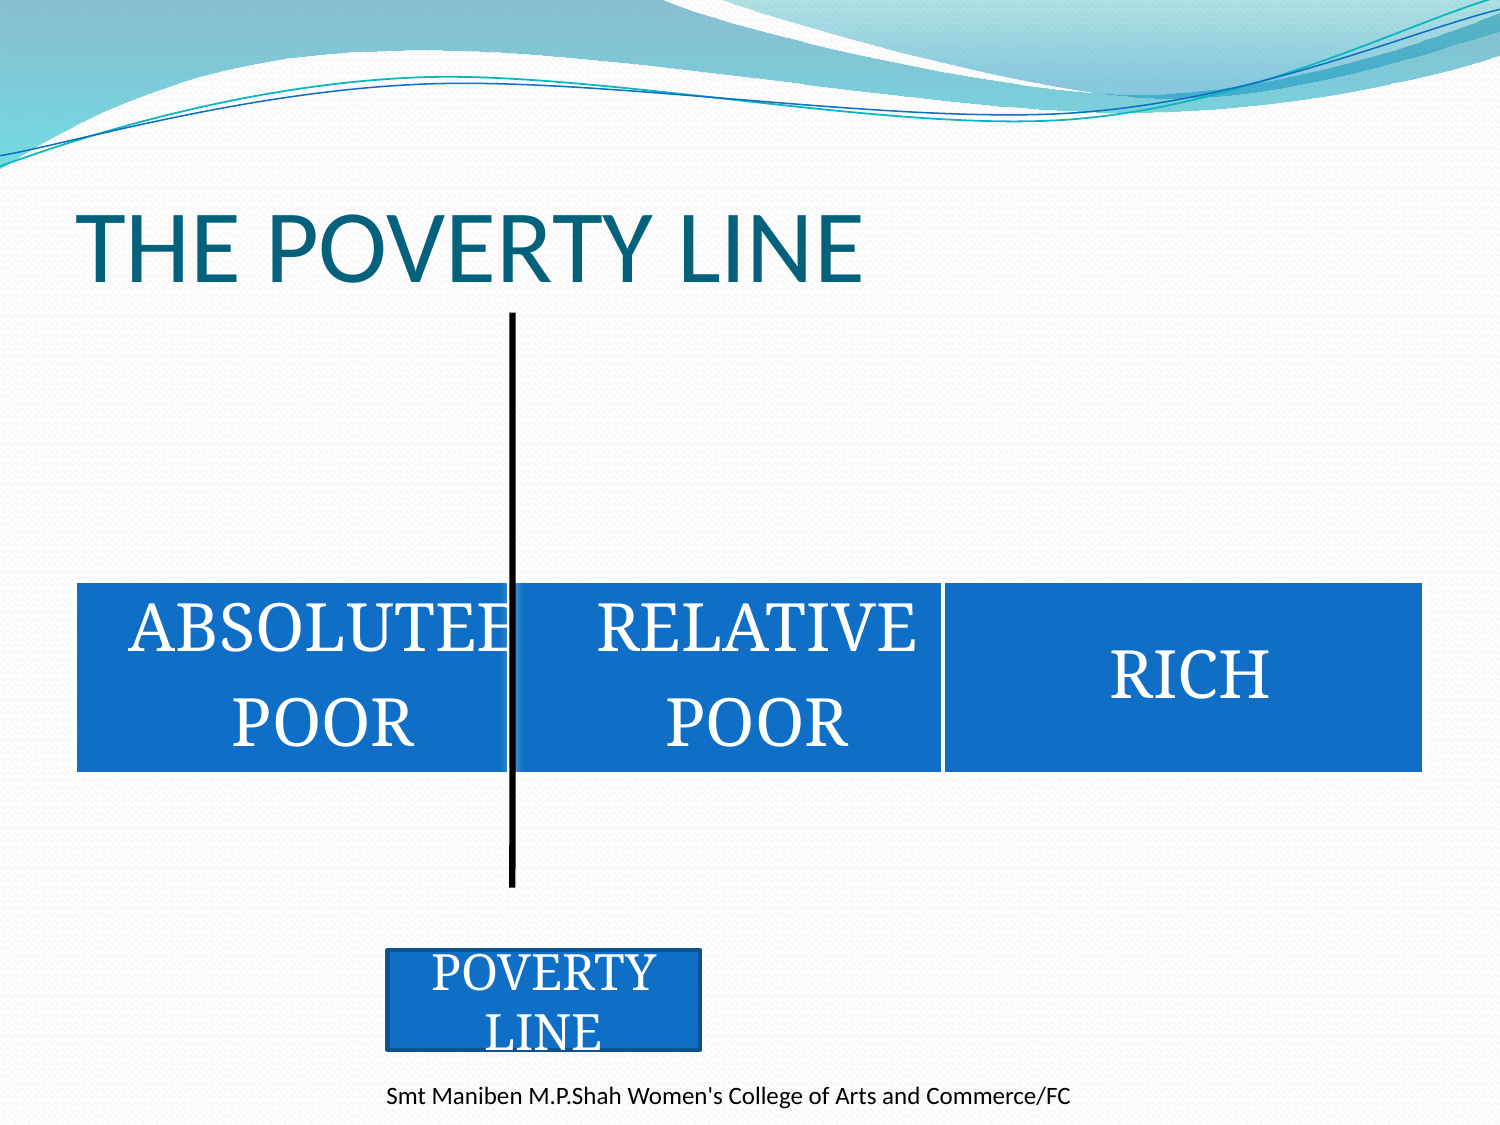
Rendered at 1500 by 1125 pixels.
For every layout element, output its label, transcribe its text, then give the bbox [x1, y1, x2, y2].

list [74, 317, 1426, 1038]
text_box Smt Maniben M.P.Shah Women's College of Arts and Commerce/FC [363, 1051, 1137, 1120]
title THE POVERTY LINE [75, 115, 1425, 303]
